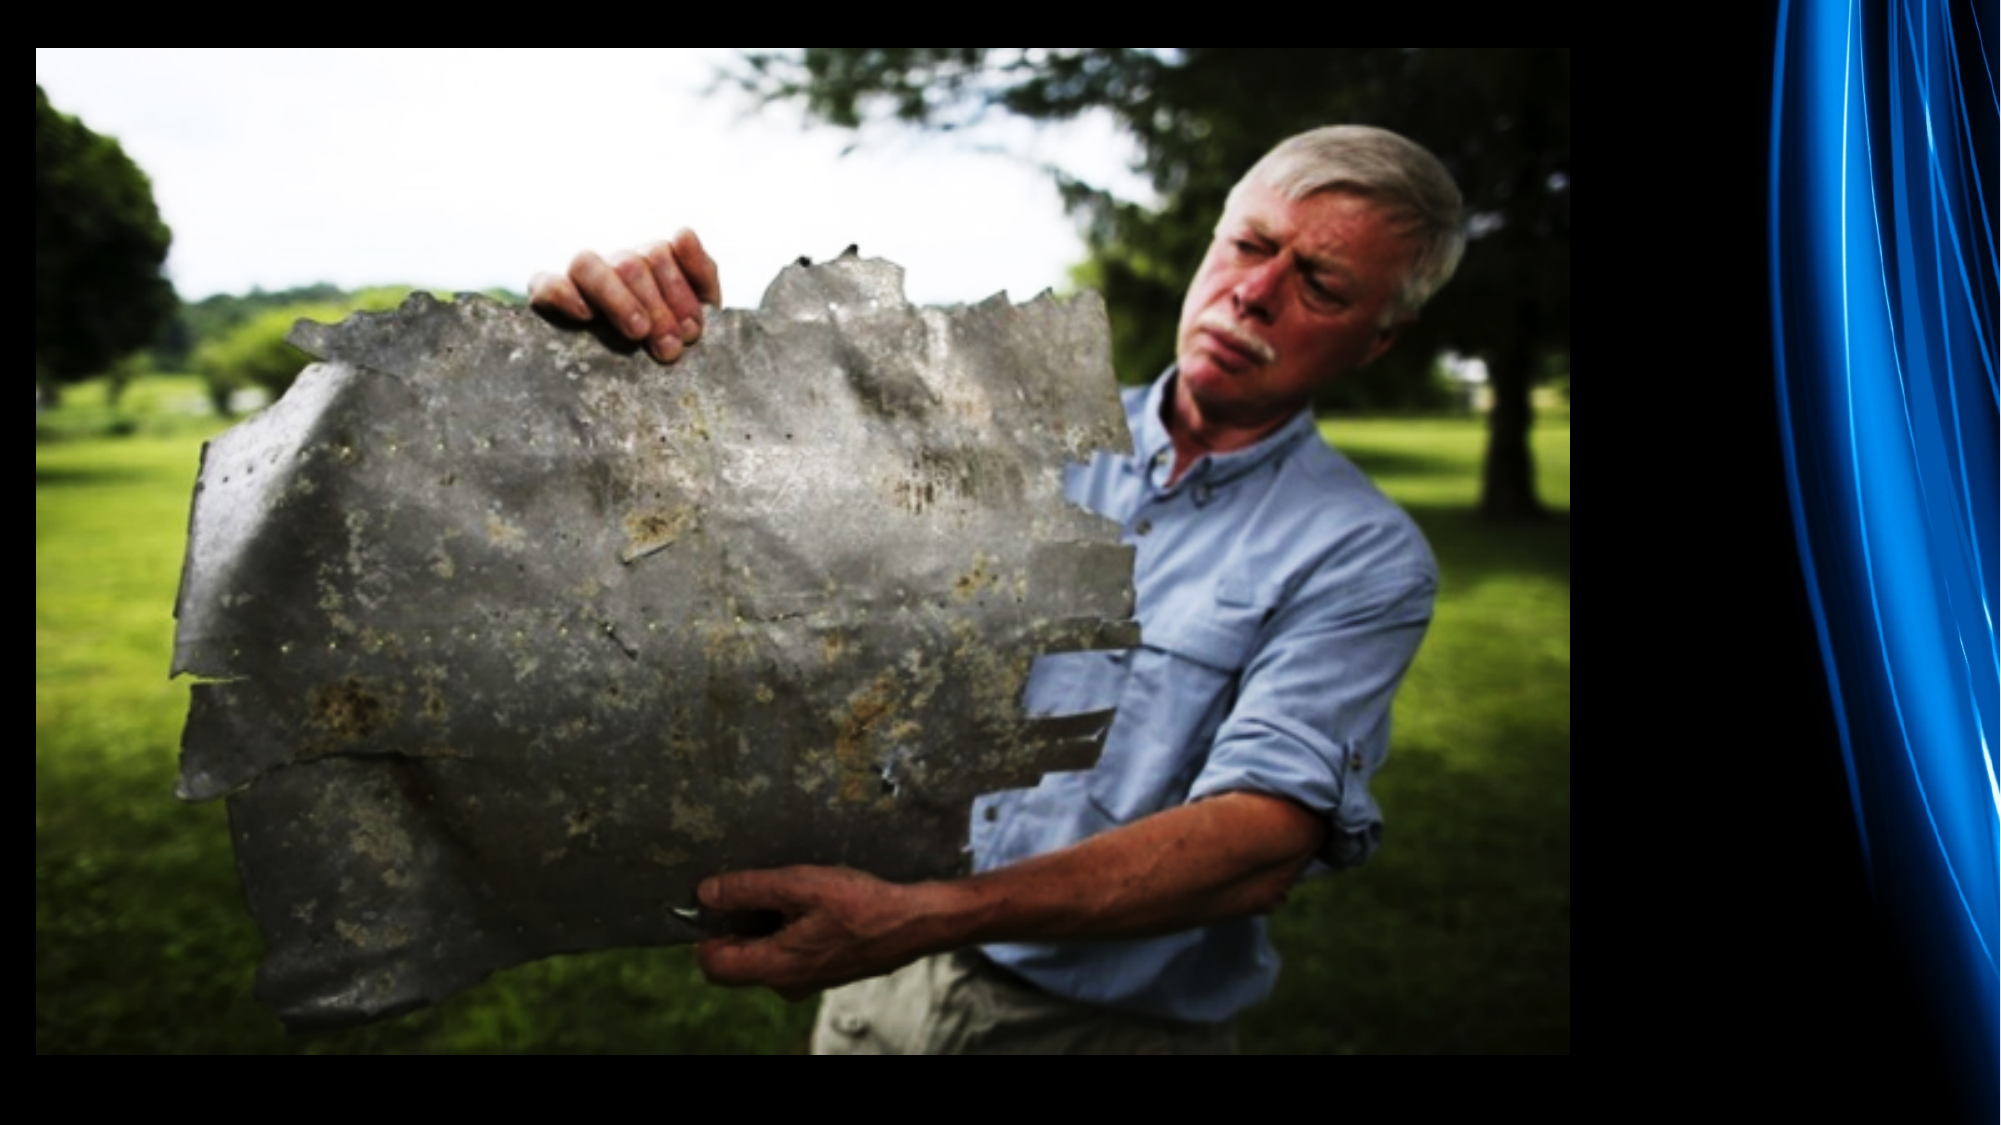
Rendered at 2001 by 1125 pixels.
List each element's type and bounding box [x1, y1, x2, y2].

picture [1737, 0, 2001, 1125]
picture [36, 48, 1570, 1055]
